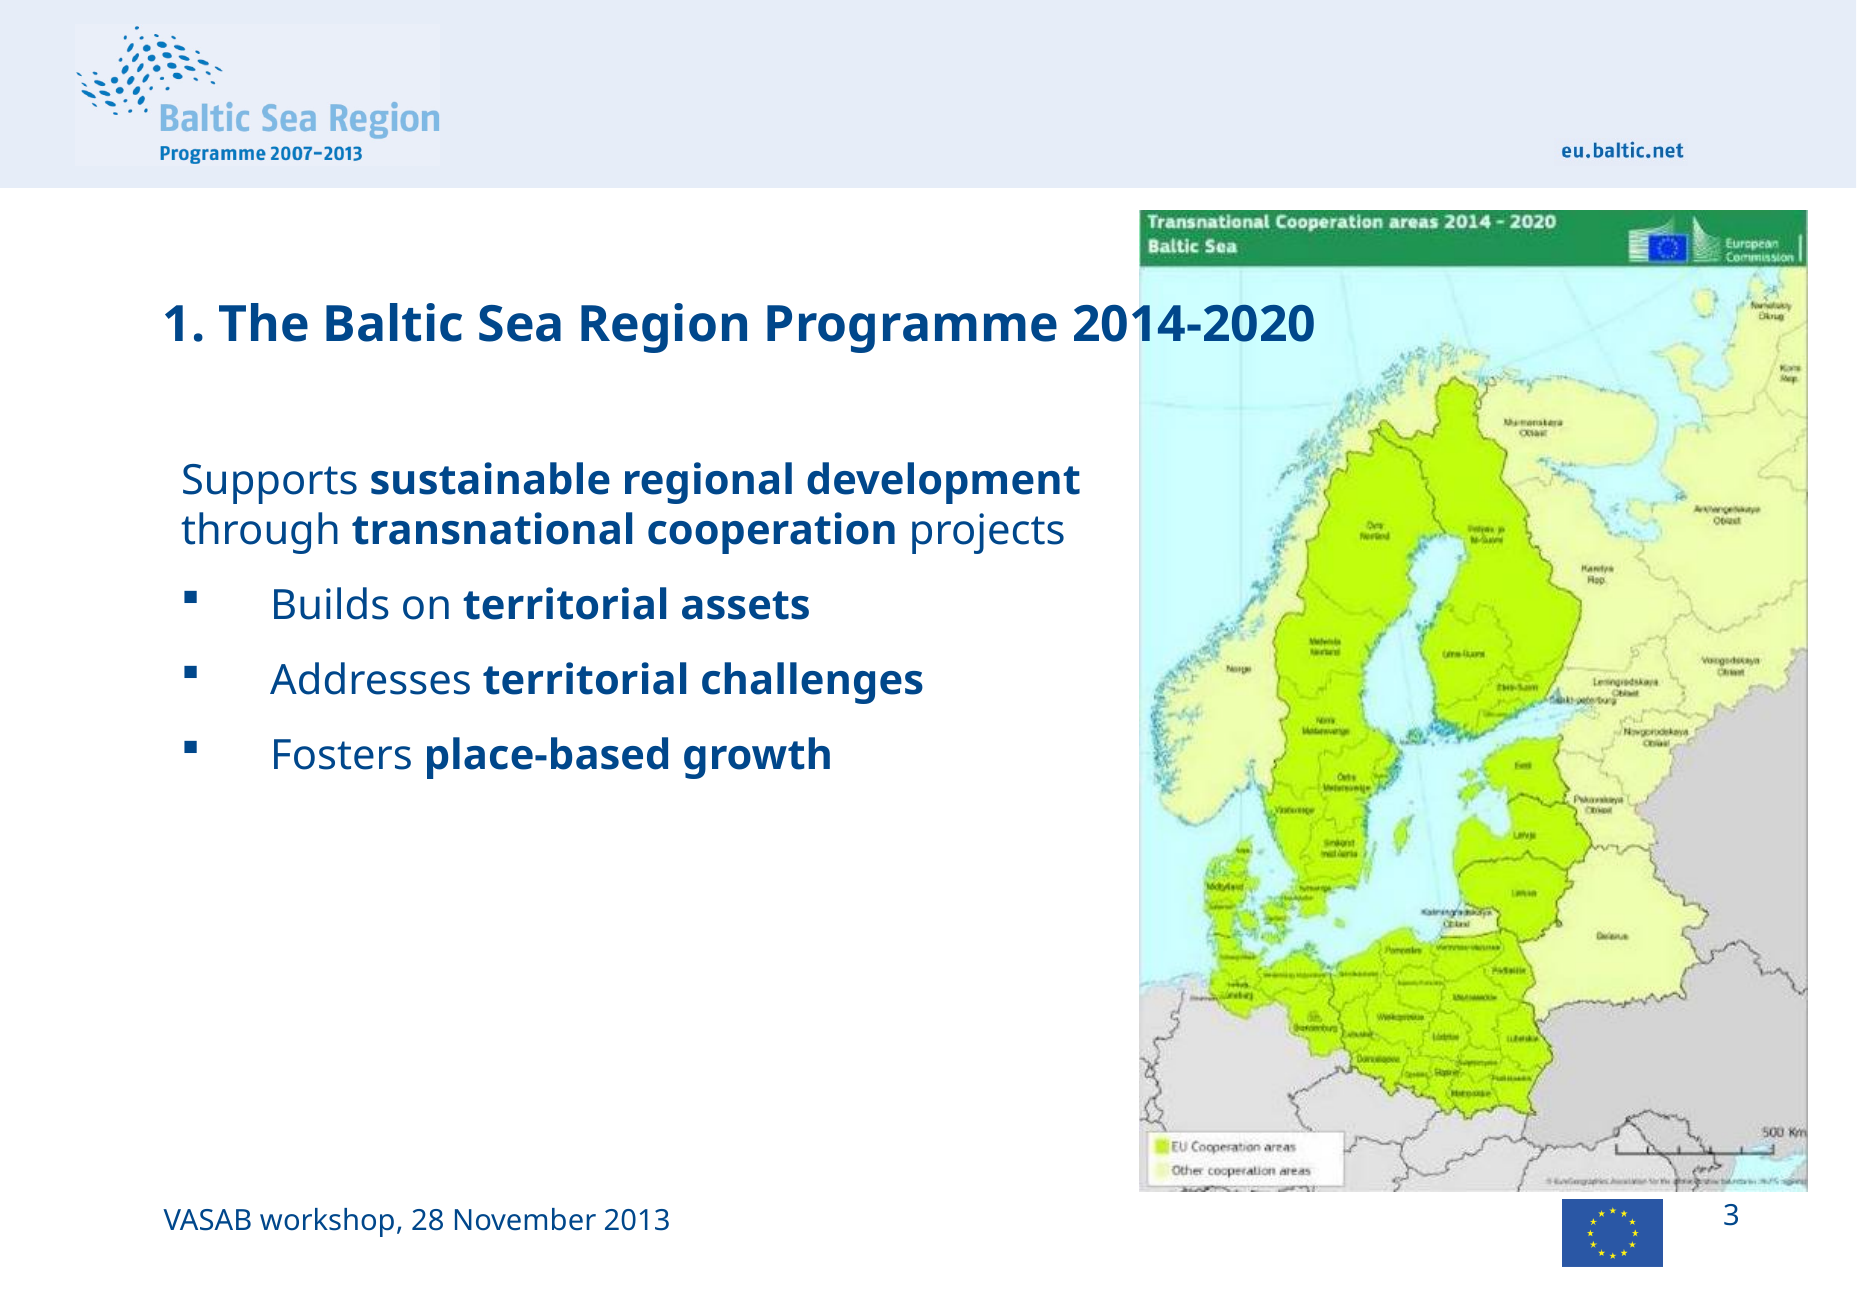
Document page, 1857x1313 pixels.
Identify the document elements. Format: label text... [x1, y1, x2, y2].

text_box Supports sustainable regional development through transnational cooperation projects Builds on territorial assets Addresses territorial challenges Fosters place-based growth [166, 445, 1128, 861]
footer VASAB workshop, 28 November 2013 [148, 1195, 1531, 1287]
text_box 1. The Baltic Sea Region Programme 2014-2020 [148, 289, 1133, 359]
picture [0, 0, 1857, 188]
picture [1138, 210, 1808, 1192]
slide_number 3 [1565, 1201, 1756, 1287]
